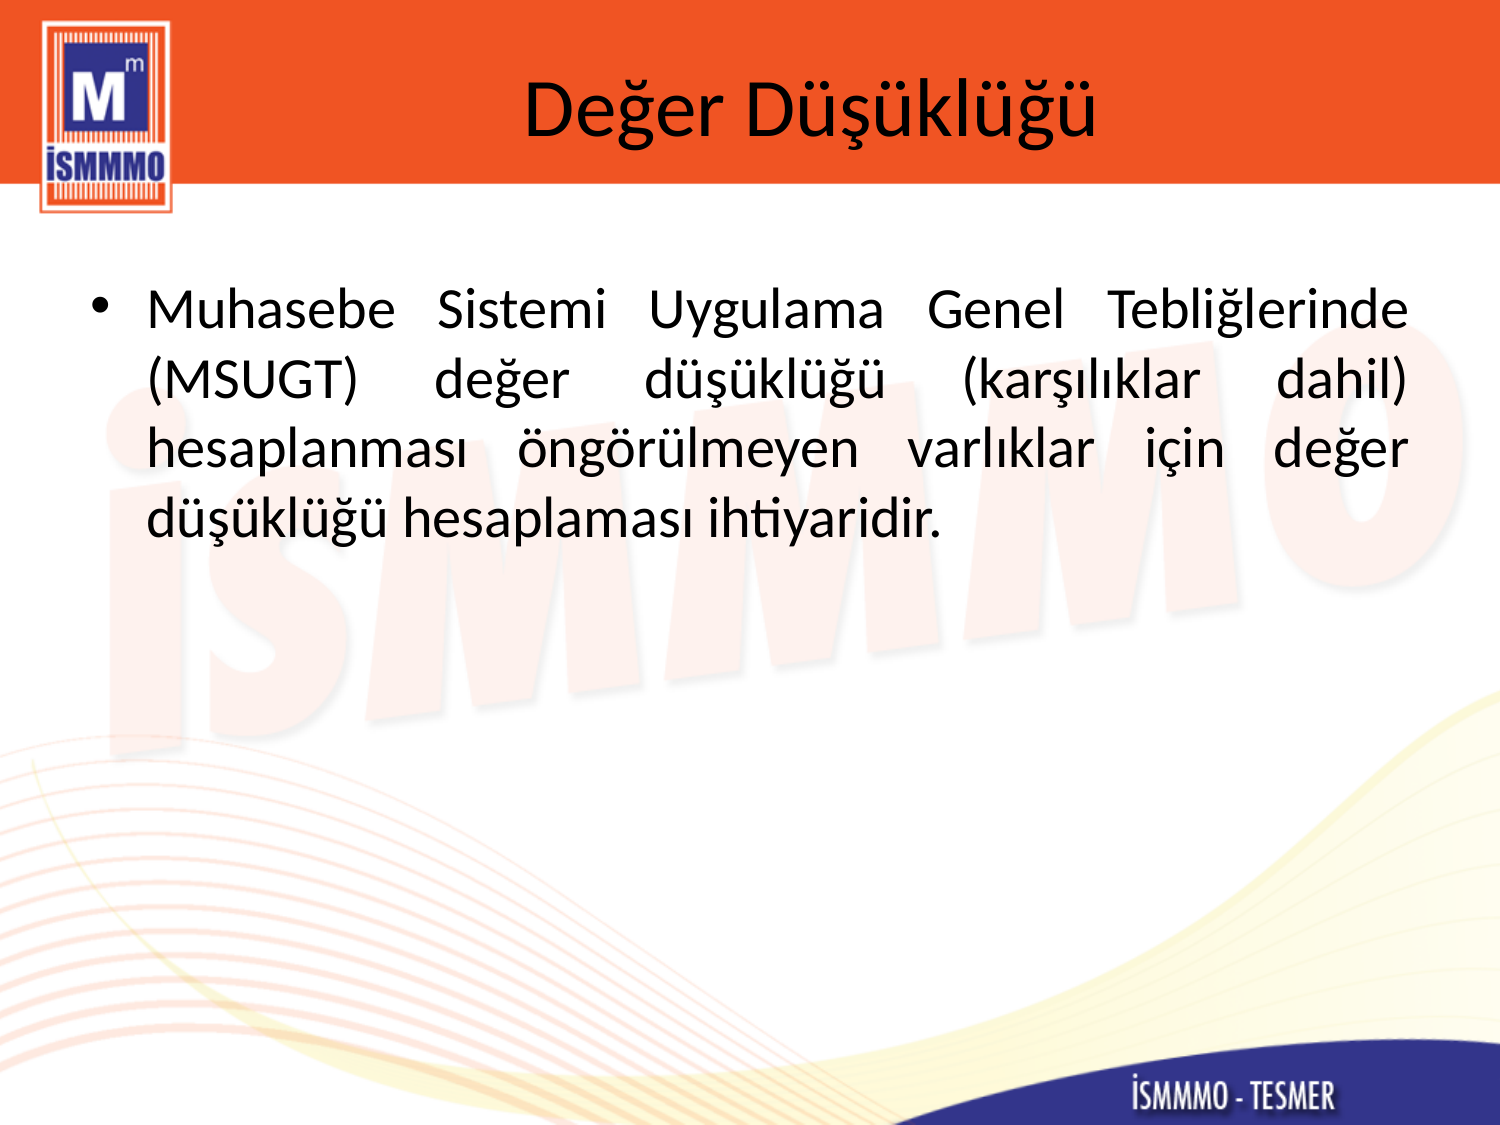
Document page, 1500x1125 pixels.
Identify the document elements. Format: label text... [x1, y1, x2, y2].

title Değer Düşüklüğü [218, 45, 1425, 161]
picture [0, 0, 1500, 1125]
list Muhasebe Sistemi Uygulama Genel Tebliğlerinde (MSUGT) değer düşüklüğü (karşılıklar dahil) hesaplanması öngörülmeyen varlıklar için değer düşüklüğü hesaplaması ihtiyaridir. [75, 262, 1425, 1005]
